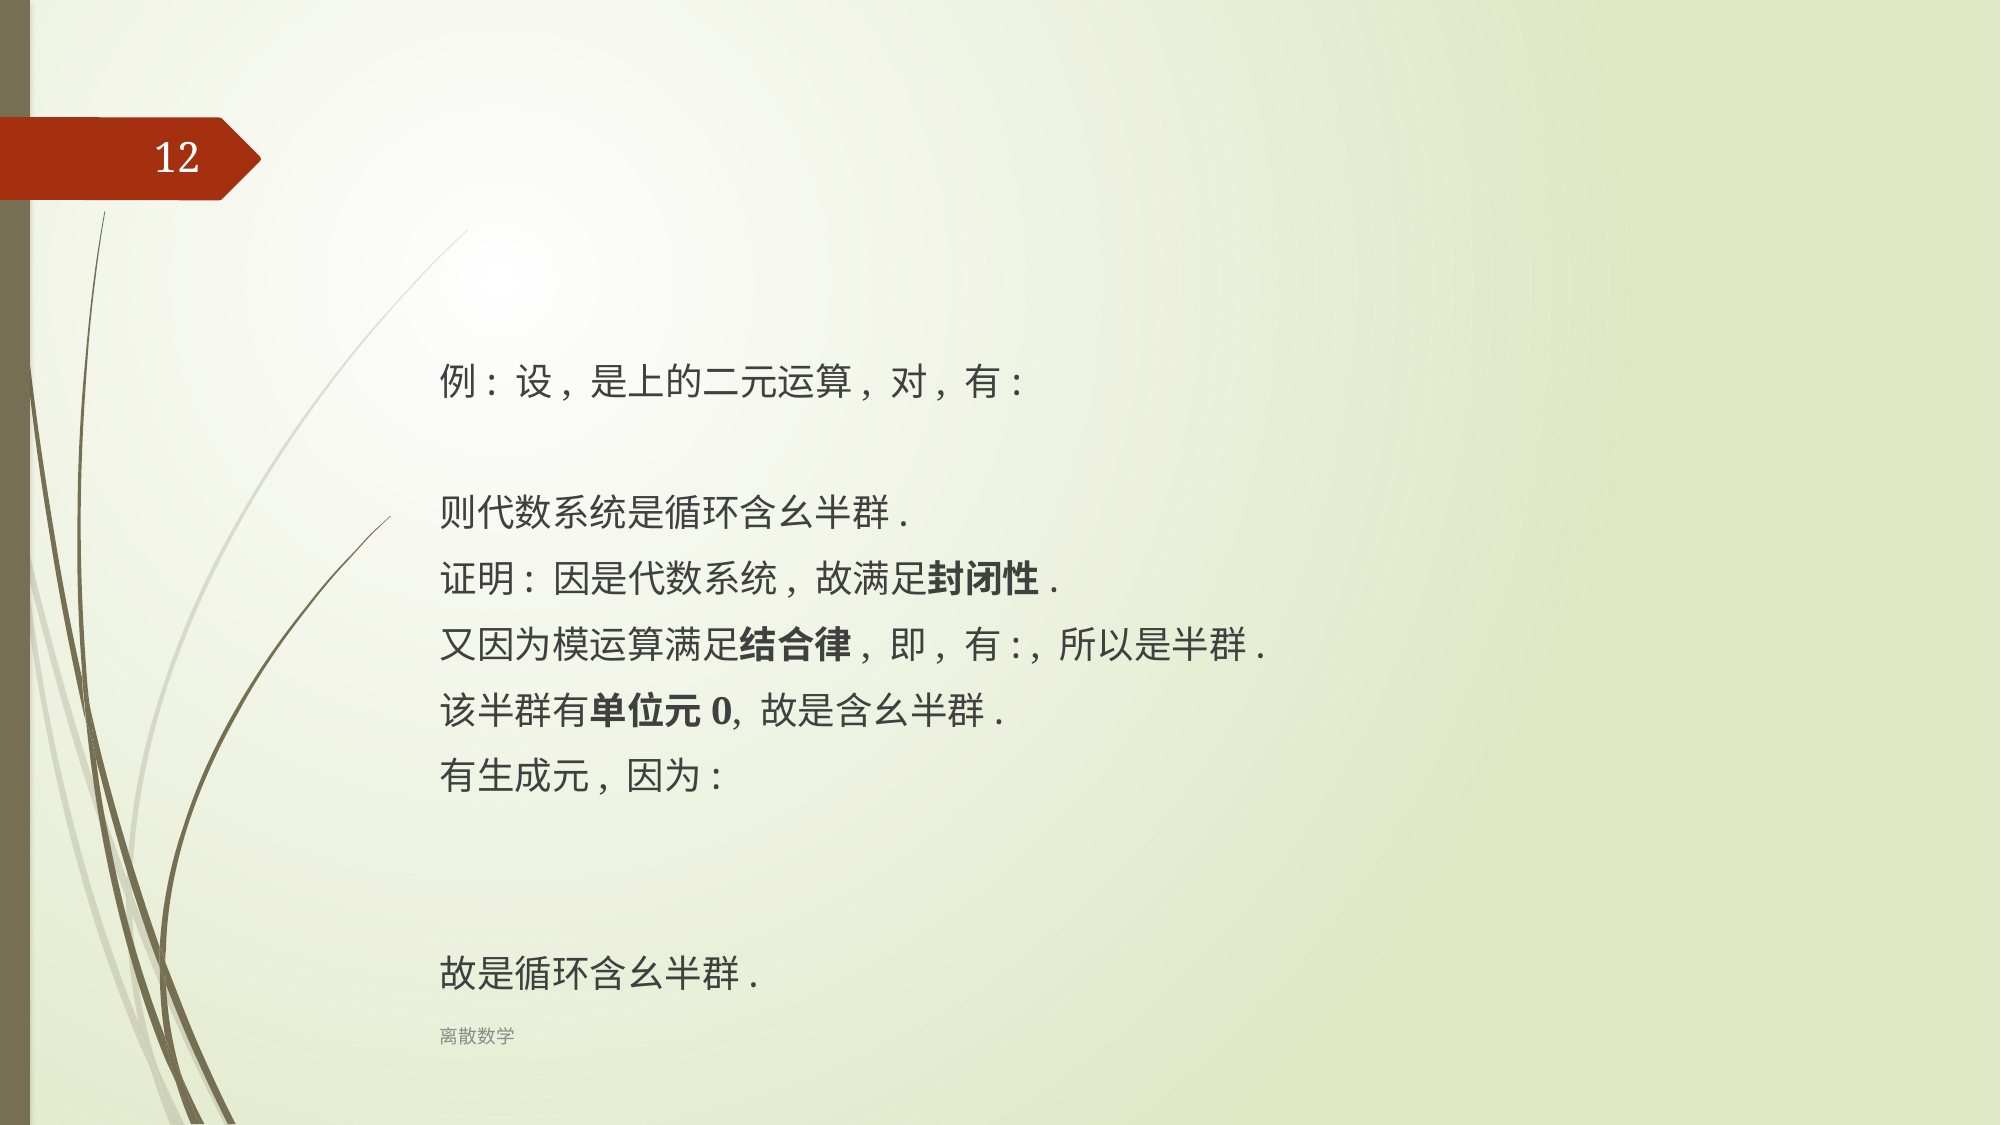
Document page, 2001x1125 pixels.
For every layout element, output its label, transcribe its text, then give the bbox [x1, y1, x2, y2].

footer 离散数学 [424, 1006, 1675, 1067]
slide_number ‹#› [87, 129, 216, 190]
